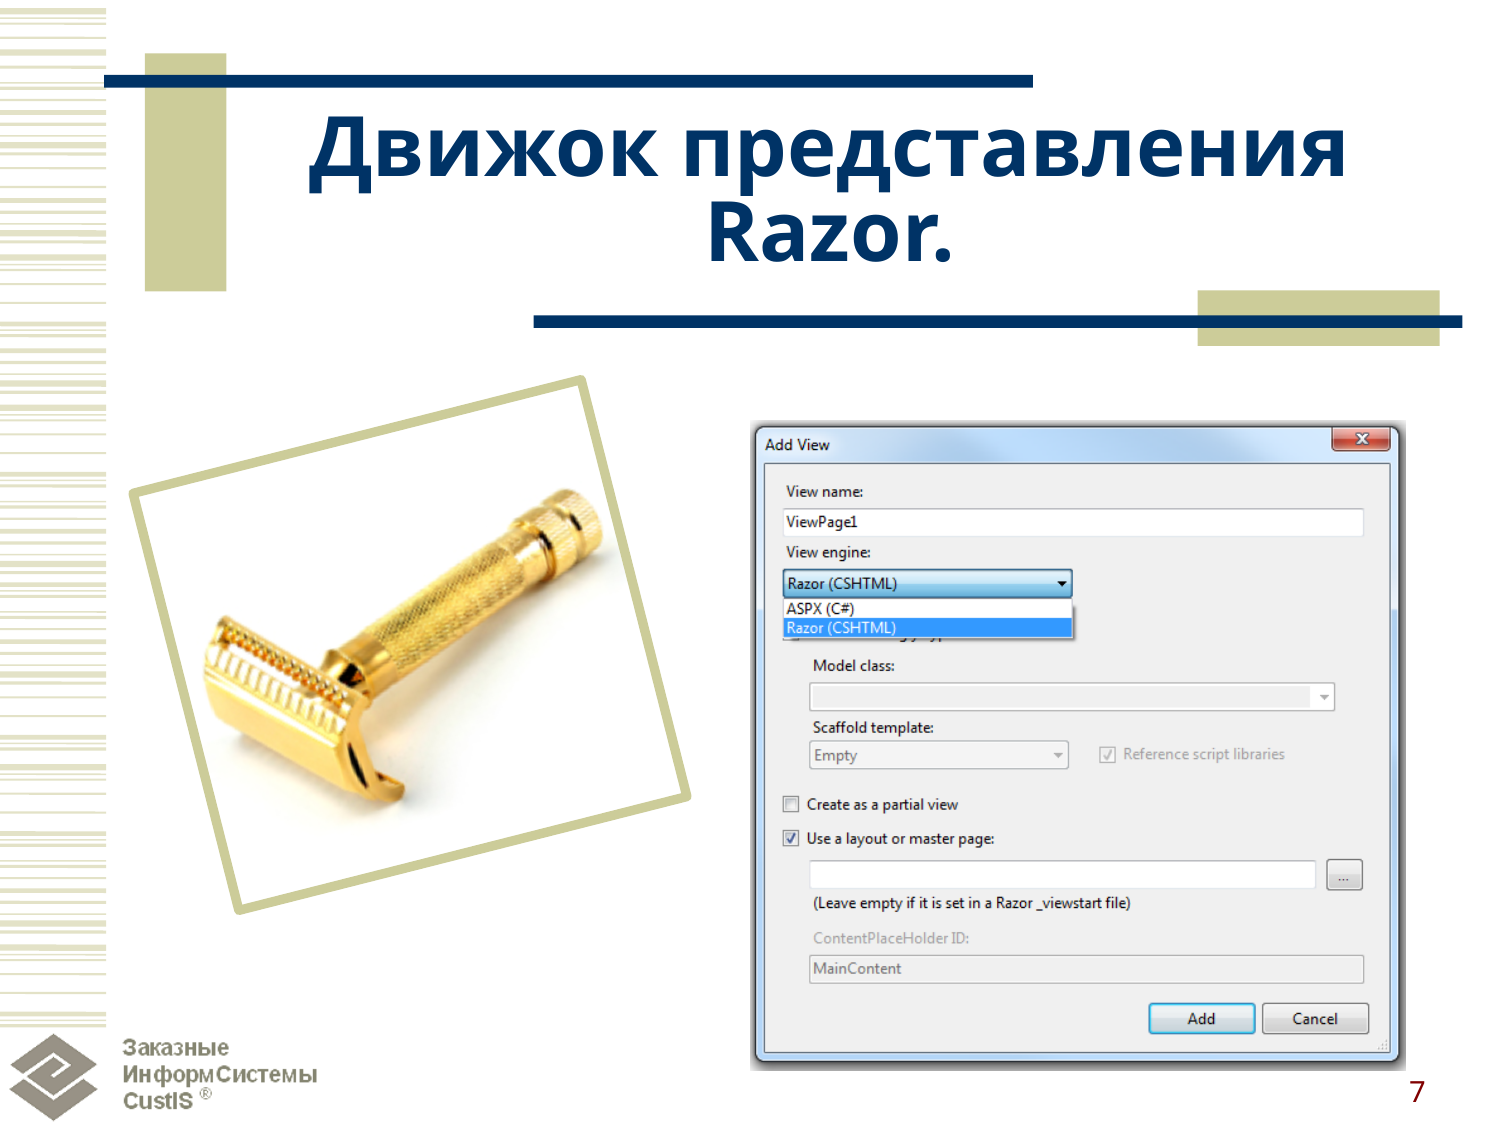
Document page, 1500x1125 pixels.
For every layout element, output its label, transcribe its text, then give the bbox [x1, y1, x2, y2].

slide_number 7 [1081, 1046, 1441, 1122]
picture [0, 1029, 325, 1125]
picture [140, 387, 680, 904]
picture [749, 420, 1406, 1072]
title Движок представления Razor. [225, 99, 1436, 288]
